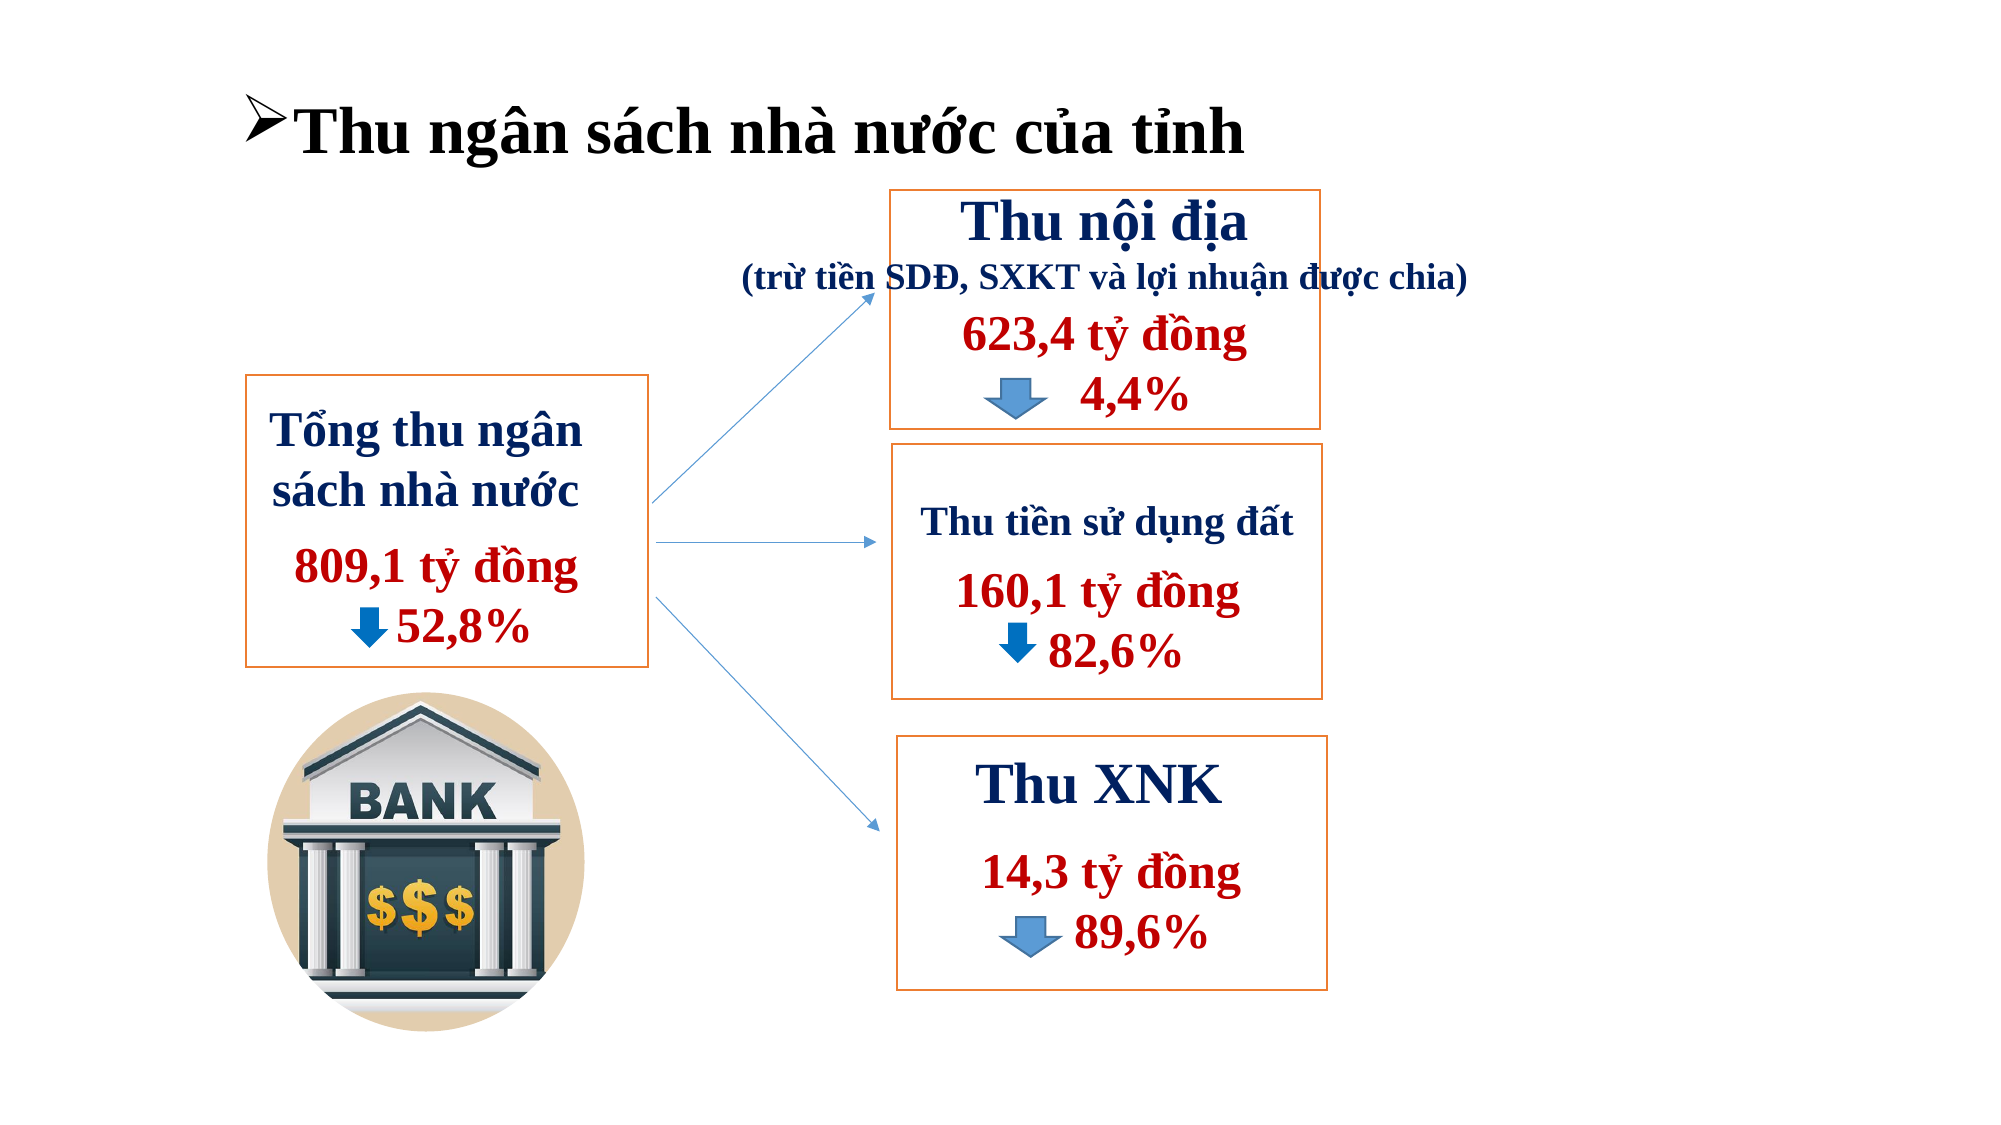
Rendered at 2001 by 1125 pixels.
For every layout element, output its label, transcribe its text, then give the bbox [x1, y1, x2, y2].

text_box [245, 374, 649, 525]
text_box Thu nội địa (trừ tiền SDĐ, SXKT và lợi nhuận được chia) [713, 174, 1497, 305]
text_box Thu XNK [880, 737, 1318, 823]
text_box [652, 292, 875, 504]
text_box [998, 916, 1064, 958]
text_box [891, 552, 1323, 700]
text_box 623,4 tỷ đồng 4,4% [926, 292, 1284, 428]
text_box [245, 660, 649, 668]
text_box [348, 606, 391, 650]
text_box Thu tiền sử dụng đất [888, 486, 1327, 552]
text_box 160,1 tỷ đồng 82,6% [923, 550, 1311, 685]
picture [267, 692, 585, 1032]
text_box [996, 621, 1040, 665]
text_box [889, 305, 1321, 430]
text_box 809,1 tỷ đồng 52,8% [201, 525, 672, 660]
text_box [891, 443, 1323, 486]
text_box [896, 735, 1328, 991]
text_box Thu ngân sách nhà nước của tỉnh [225, 79, 1458, 174]
text_box 14,3 tỷ đồng 89,6% [932, 831, 1291, 967]
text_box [655, 596, 880, 832]
text_box [983, 377, 1049, 420]
text_box Tổng thu ngân sách nhà nước [219, 389, 633, 525]
